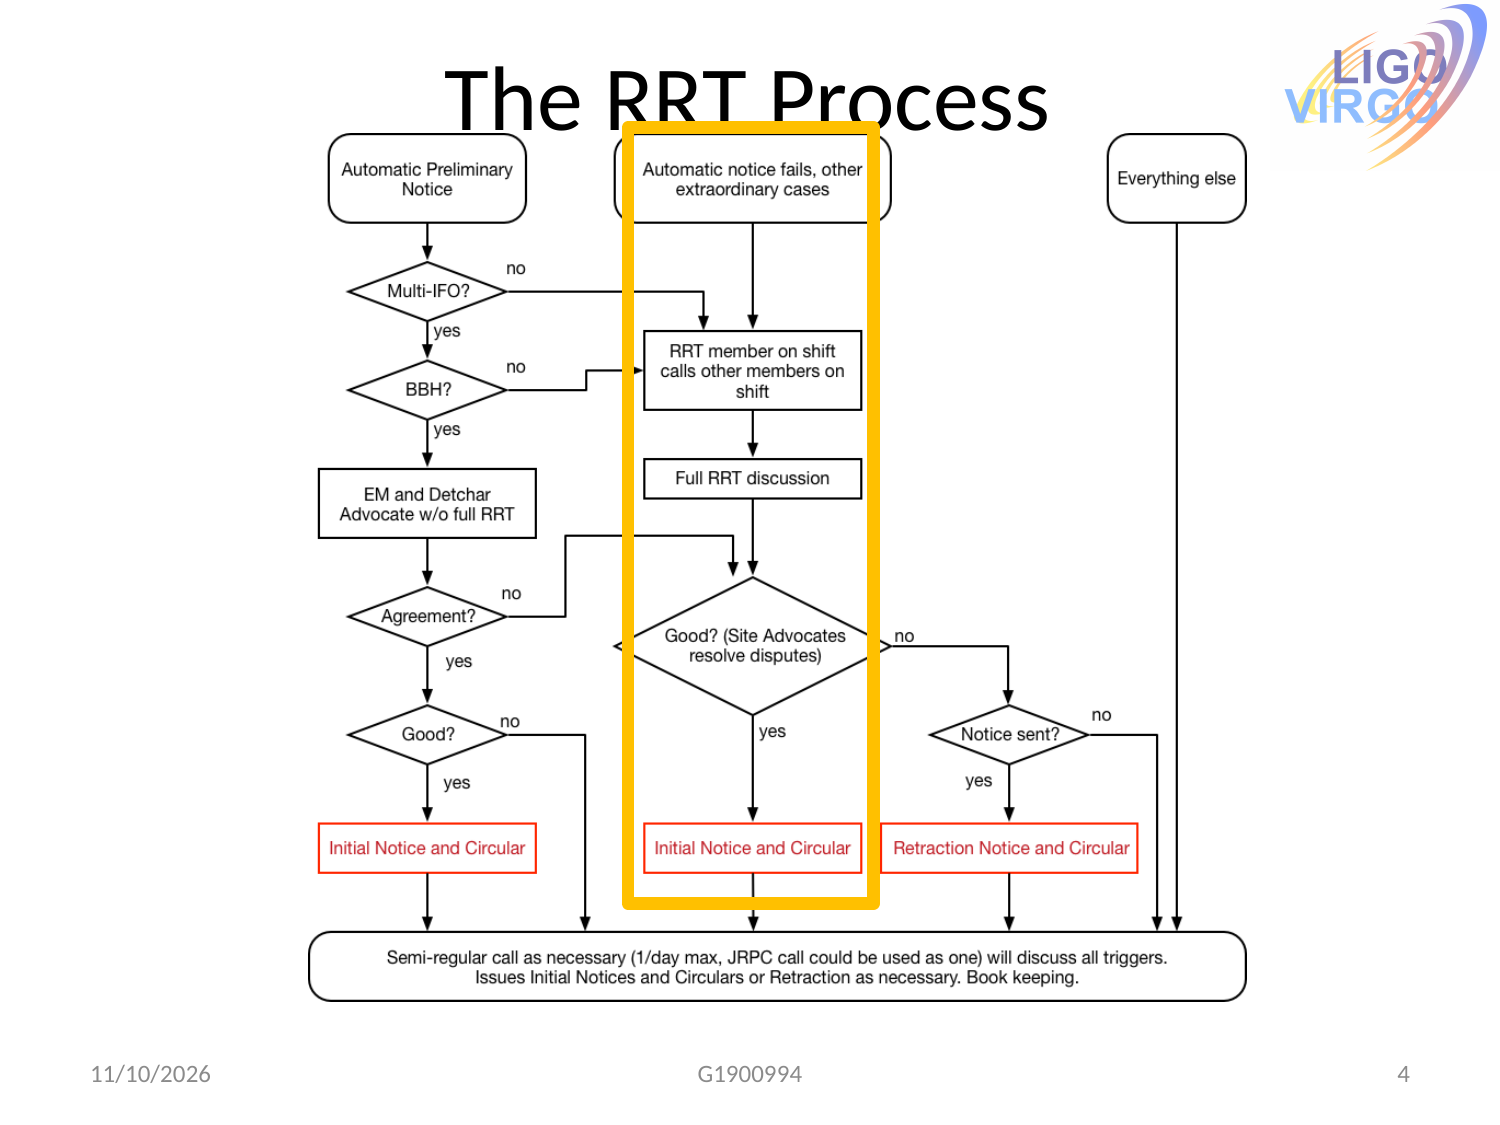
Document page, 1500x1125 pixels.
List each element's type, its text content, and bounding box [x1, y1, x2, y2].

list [308, 133, 1247, 1003]
text_box [626, 126, 876, 132]
footer G1900994 [512, 1042, 988, 1103]
title The RRT Process [170, 0, 1327, 188]
slide_number 4 [1074, 1042, 1425, 1103]
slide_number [75, 1042, 425, 1103]
